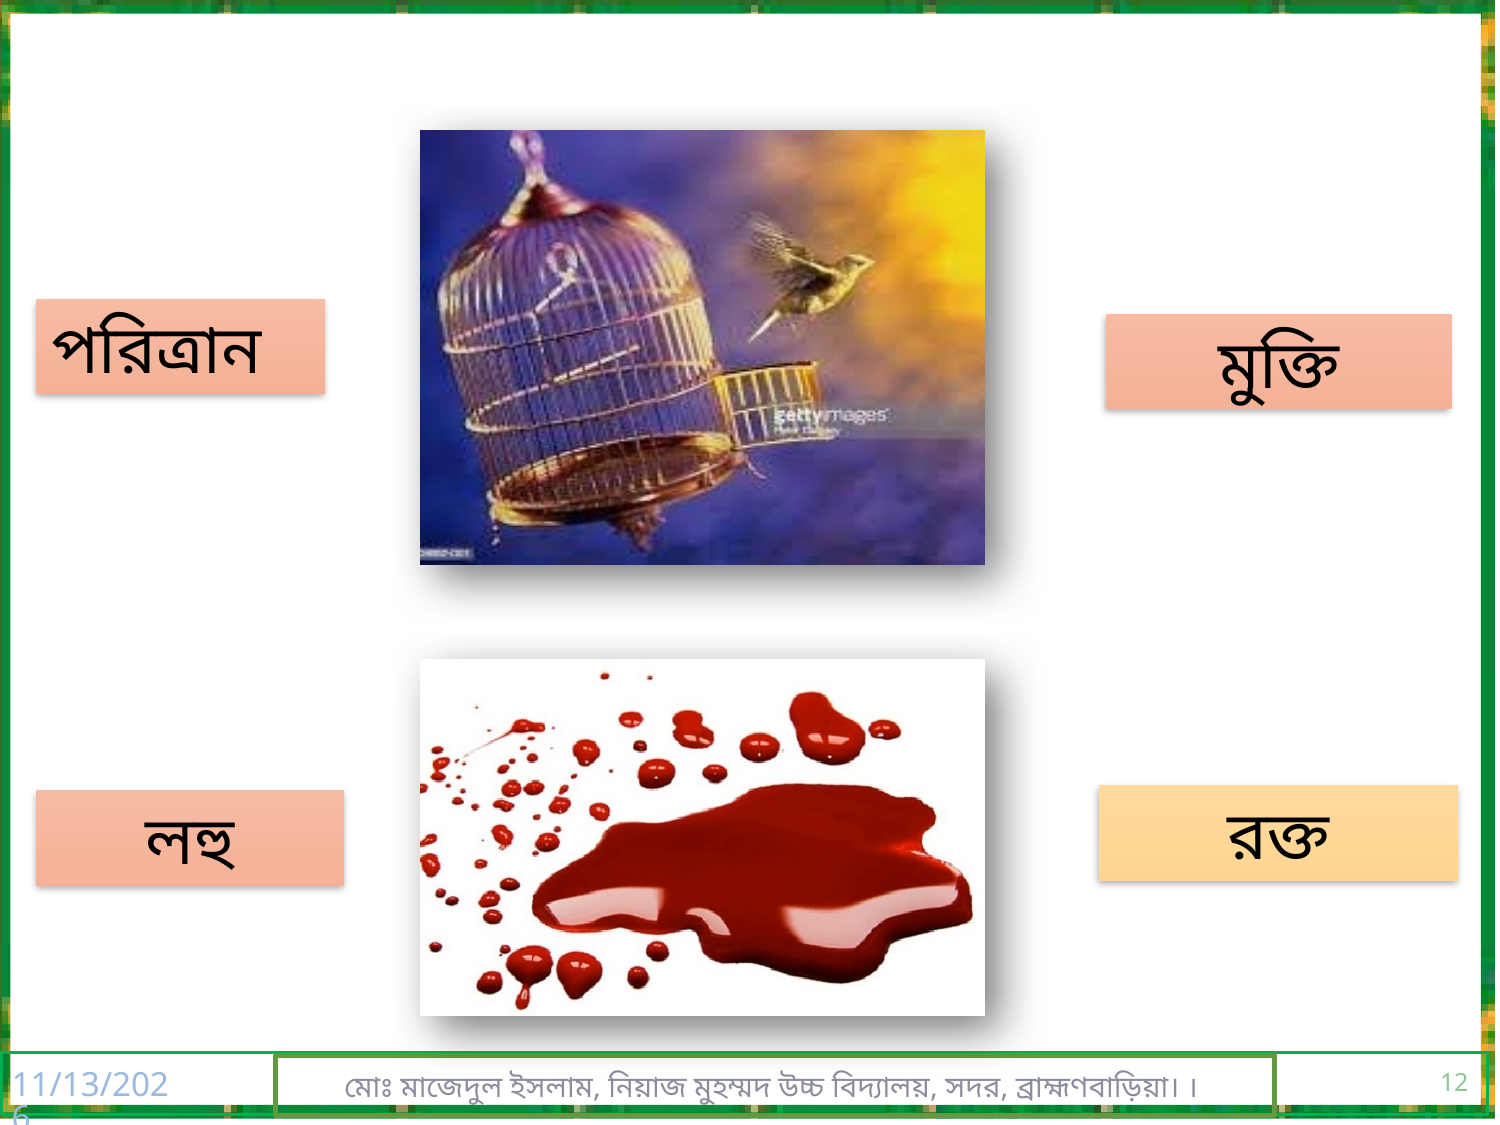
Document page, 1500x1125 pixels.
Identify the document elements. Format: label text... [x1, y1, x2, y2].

picture [191, 1104, 273, 1113]
picture [1277, 1104, 1405, 1113]
picture [0, 0, 1495, 1119]
footer মোঃ মাজেদুল ইসলাম, নিয়াজ মুহম্মদ উচ্চ বিদ্যালয়, সদর, ব্রাহ্মণবাড়িয়া। । [273, 1053, 1277, 1118]
picture [420, 130, 985, 565]
text_box পরিত্রান [36, 299, 326, 394]
text_box রক্ত [1099, 785, 1459, 881]
text_box মুক্তি [1105, 314, 1452, 409]
slide_number 08-Mar-20 [0, 1055, 191, 1116]
text_box লহু [36, 790, 345, 886]
slide_number 12 [1405, 1053, 1484, 1114]
picture [420, 659, 985, 1016]
